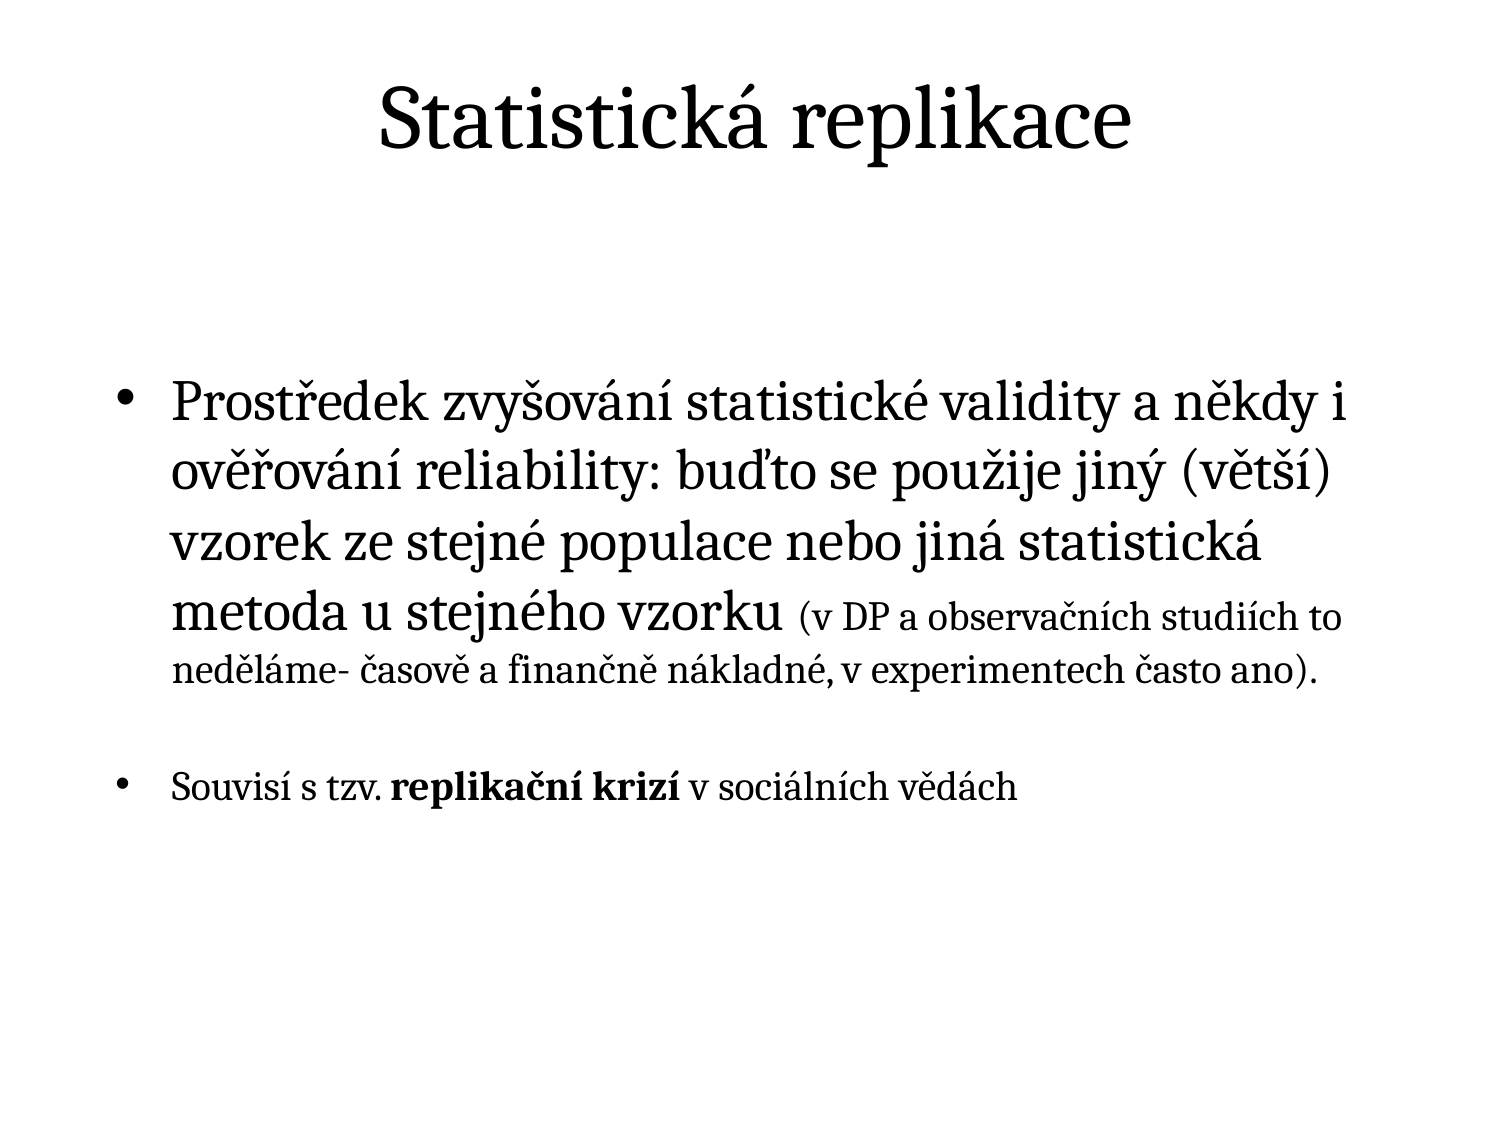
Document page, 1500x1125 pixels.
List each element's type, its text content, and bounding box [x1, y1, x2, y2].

list Prostředek zvyšování statistické validity a někdy i ověřování reliability: buďto se použije jiný (větší) vzorek ze stejné populace nebo jiná statistická metoda u stejného vzorku (v DP a observačních studiích to neděláme- časově a finančně nákladné, v experimentech často ano). Souvisí s tzv. replikační krizí v sociálních vědách [100, 262, 1438, 1000]
title Statistická replikace [88, 31, 1426, 194]
